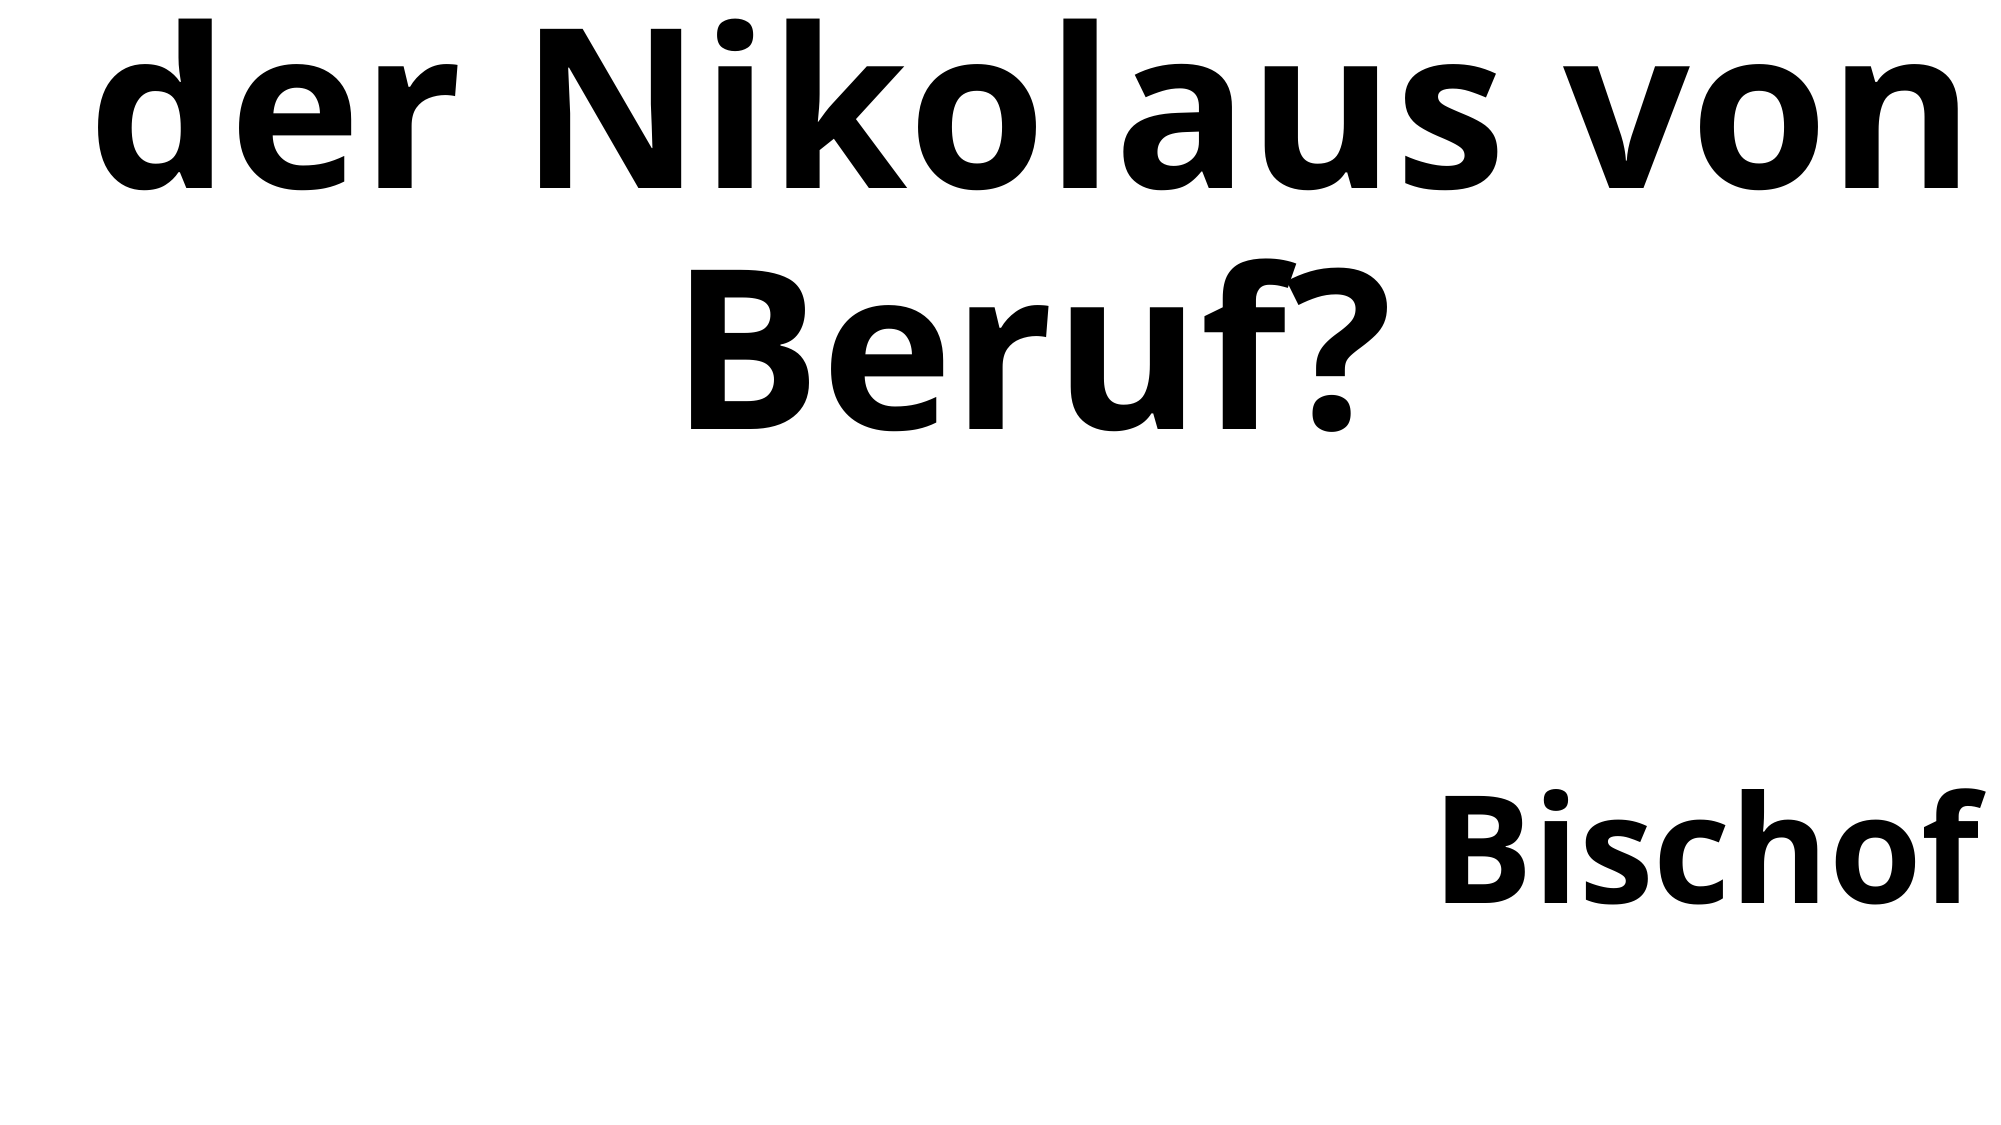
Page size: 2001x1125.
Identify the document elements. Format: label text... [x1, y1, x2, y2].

title der Nikolaus von Beruf? [64, 59, 2000, 416]
text_box Bischof [1088, 665, 2000, 1022]
